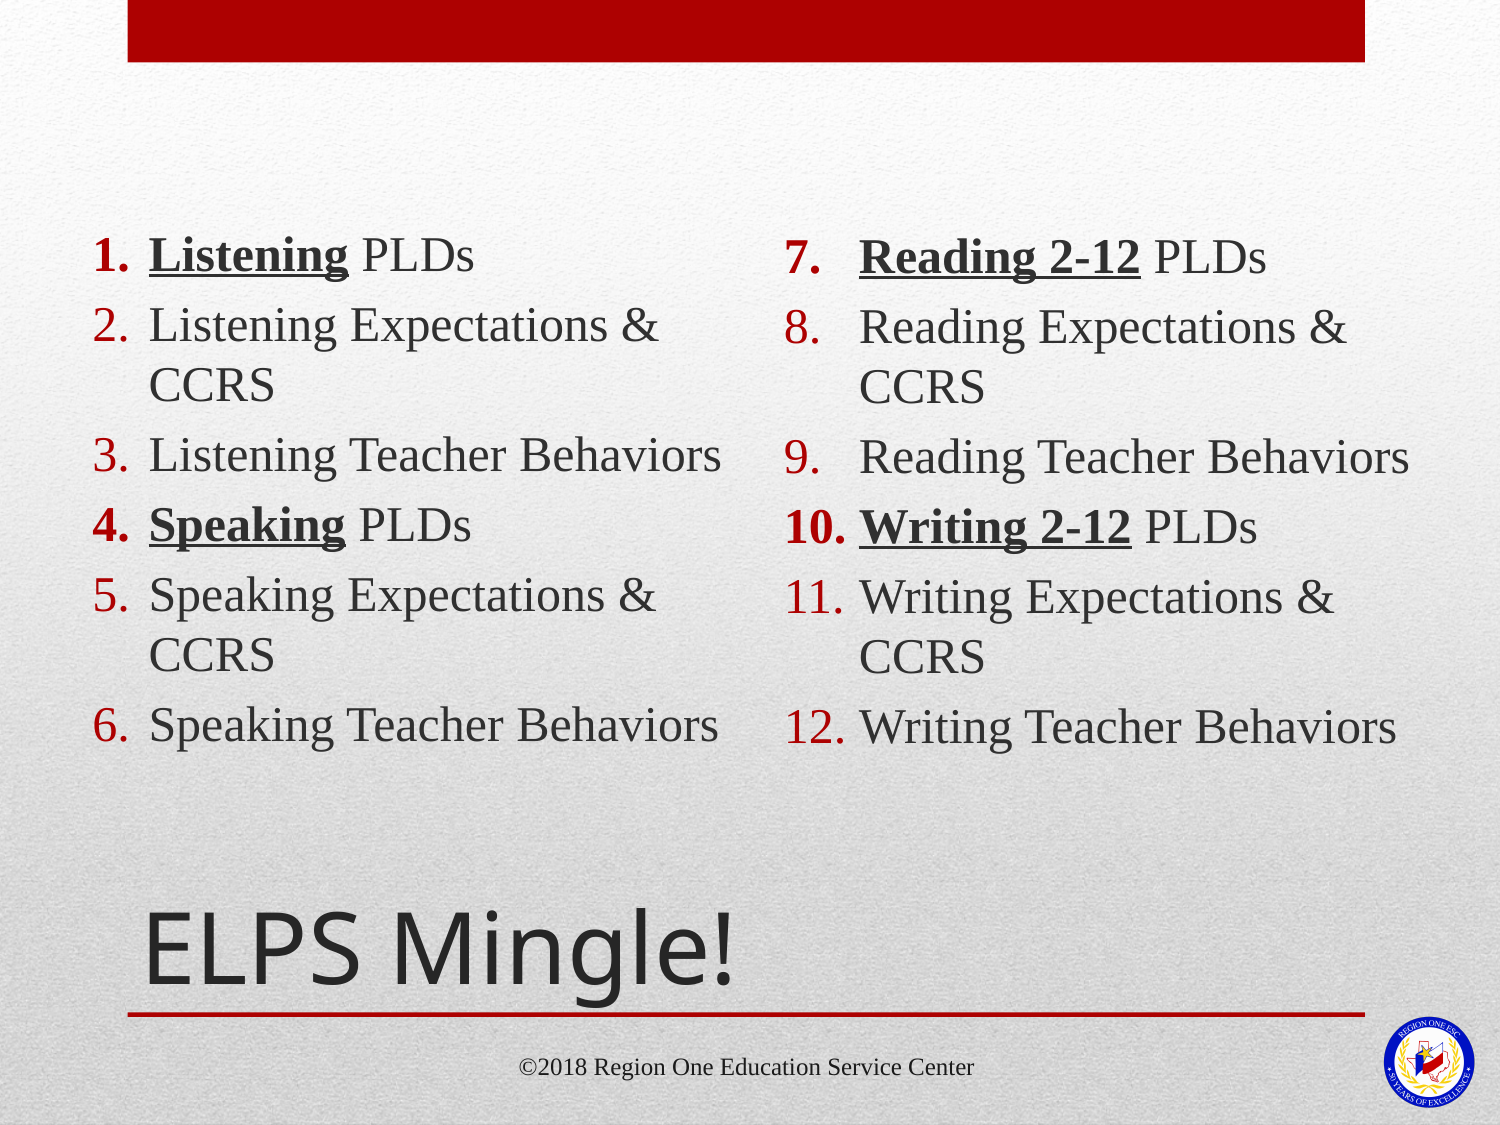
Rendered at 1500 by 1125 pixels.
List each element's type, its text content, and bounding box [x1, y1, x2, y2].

text_box Reading 2-12 PLDs Reading Expectations & CCRS Reading Teacher Behaviors Writing 2-12 PLDs Writing Expectations & CCRS Writing Teacher Behaviors [693, 169, 1458, 807]
footer ©2018 Region One Education Service Center [131, 1035, 1363, 1096]
picture [1382, 1015, 1476, 1108]
title ELPS Mingle! [125, 805, 1238, 1013]
list Listening PLDs Listening Expectations & CCRS Listening Teacher Behaviors Speaking PLDs Speaking Expectations & CCRS Speaking Teacher Behaviors [2, 167, 757, 805]
